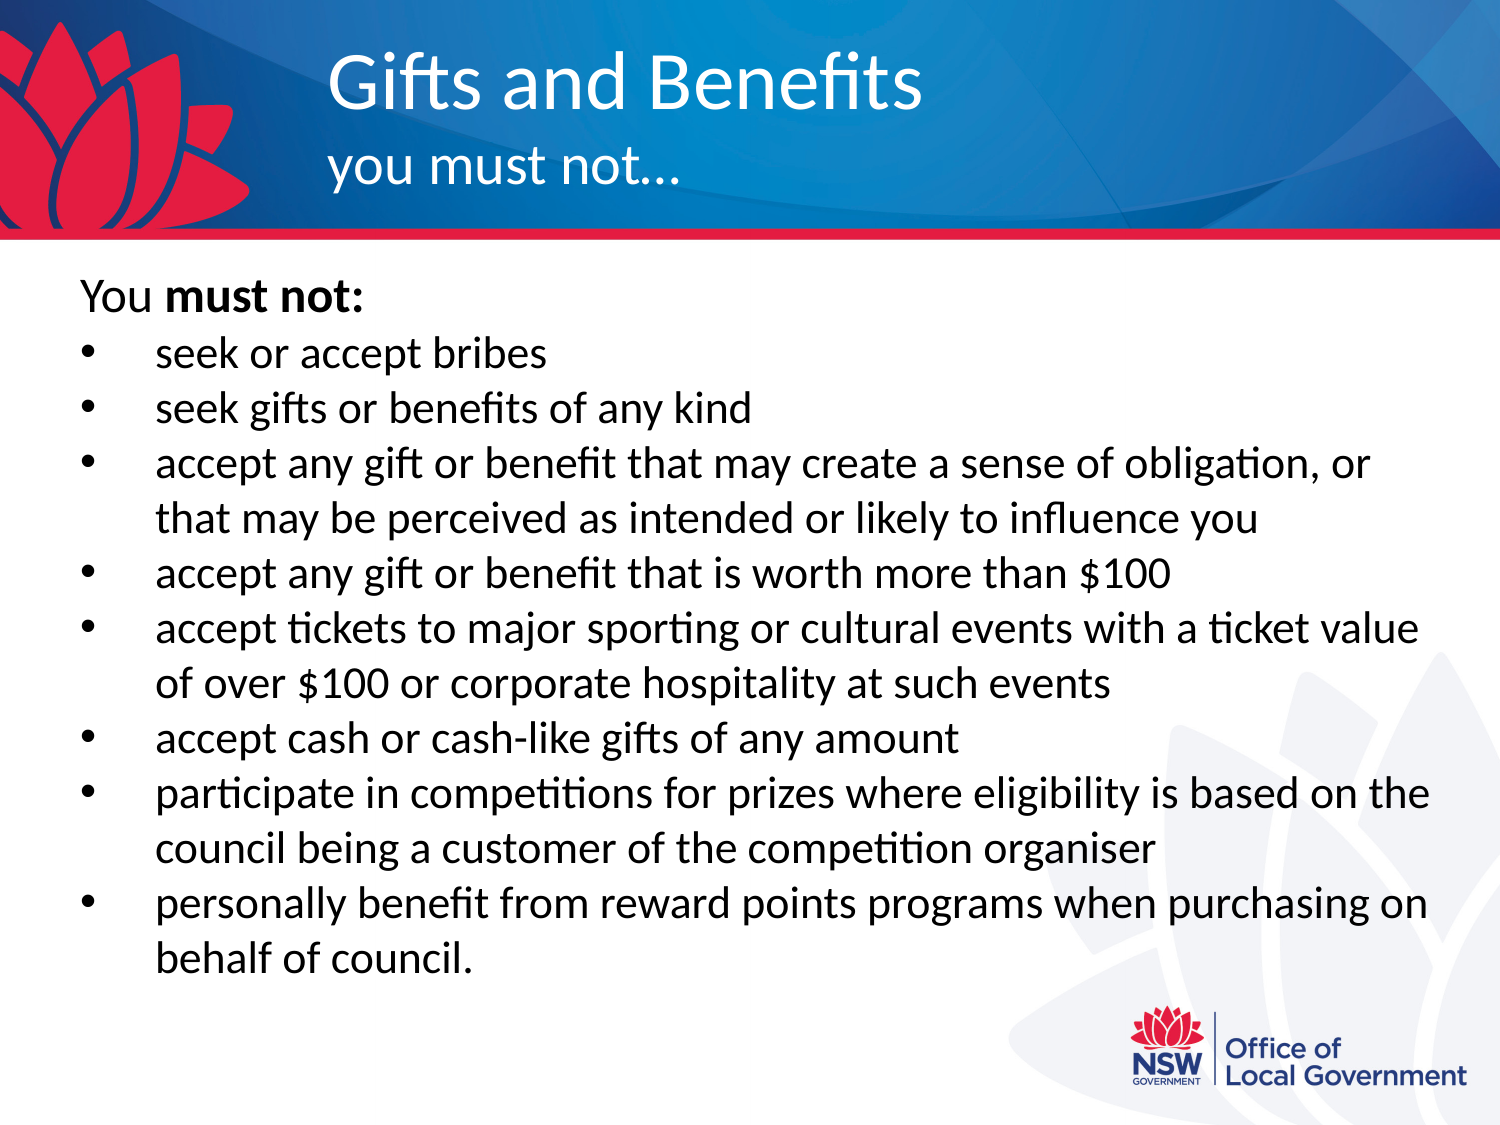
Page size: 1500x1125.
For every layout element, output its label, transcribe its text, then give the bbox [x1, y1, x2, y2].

list You must not: seek or accept bribes seek gifts or benefits of any kind accept any gift or benefit that may create a sense of obligation, or that may be perceived as intended or likely to influence you accept any gift or benefit that is worth more than $100 accept tickets to major sporting or cultural events with a ticket value of over $100 or corporate hospitality at such events accept cash or cash-like gifts of any amount participate in competitions for prizes where eligibility is based on the council being a customer of the competition organiser personally benefit from reward points programs when purchasing on behalf of council. [64, 255, 1447, 1034]
title Gifts and Benefits you must not… [312, 30, 1427, 192]
picture [0, 0, 1500, 1125]
